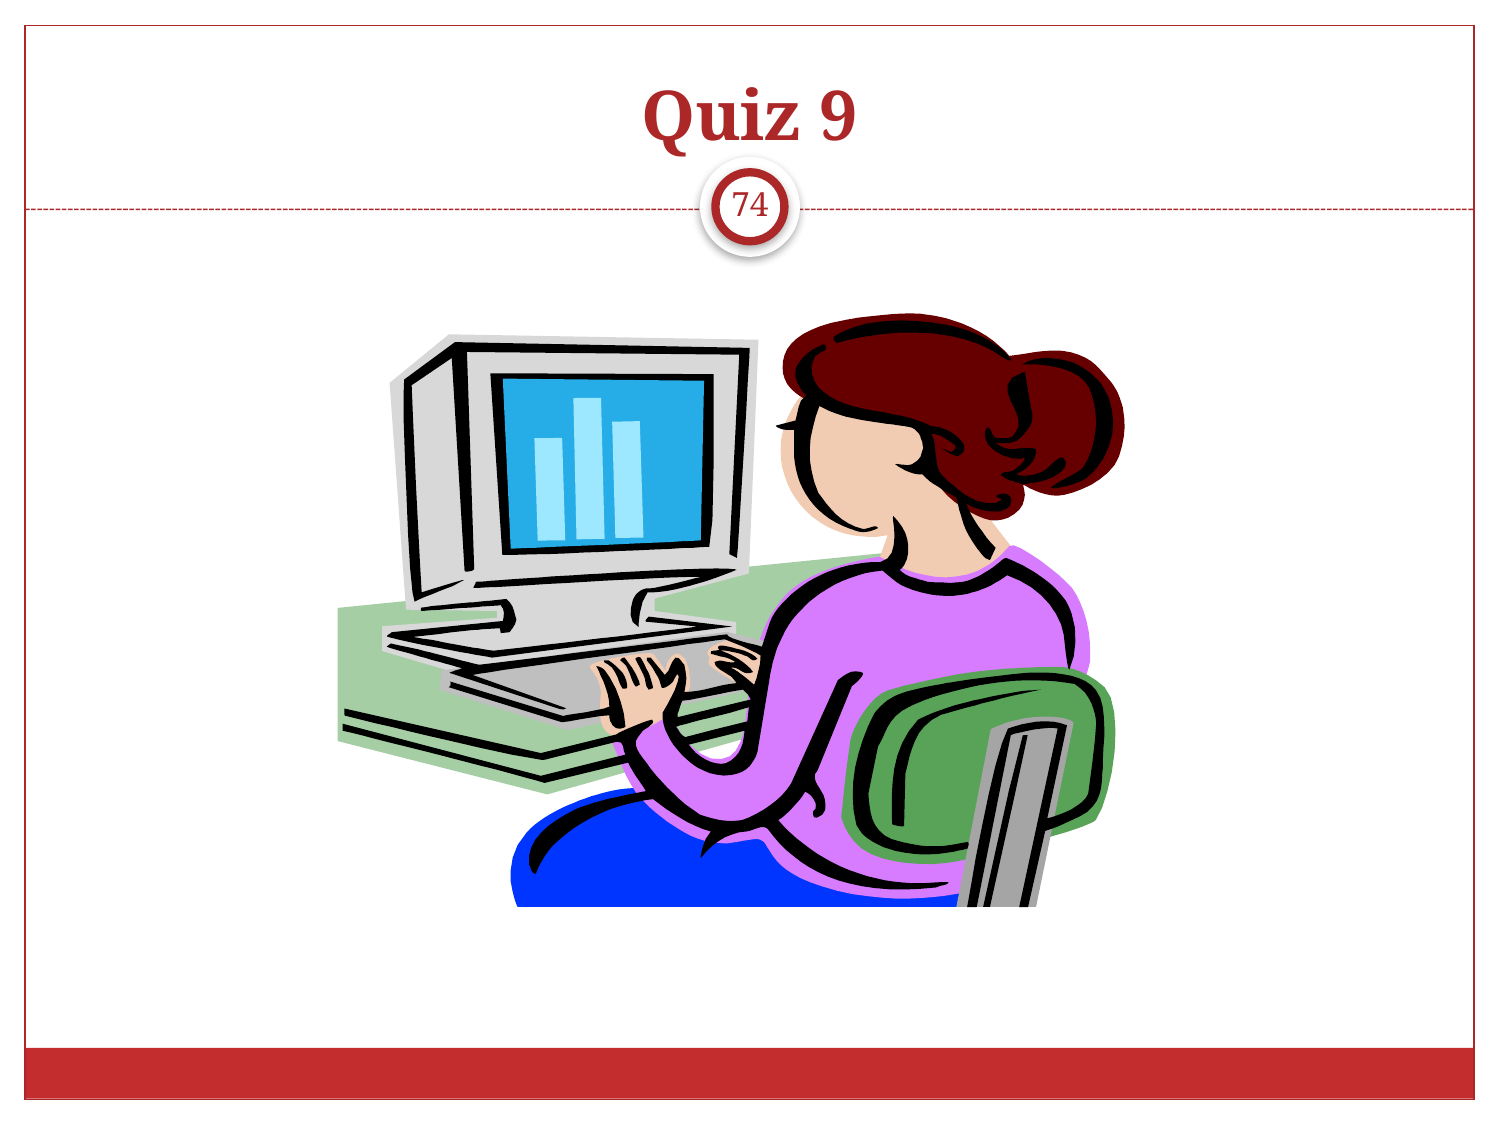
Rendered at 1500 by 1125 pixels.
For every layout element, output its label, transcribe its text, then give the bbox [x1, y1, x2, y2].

picture [337, 312, 1126, 913]
title Quiz 9 [49, 37, 1450, 162]
slide_number 74 [712, 169, 788, 243]
